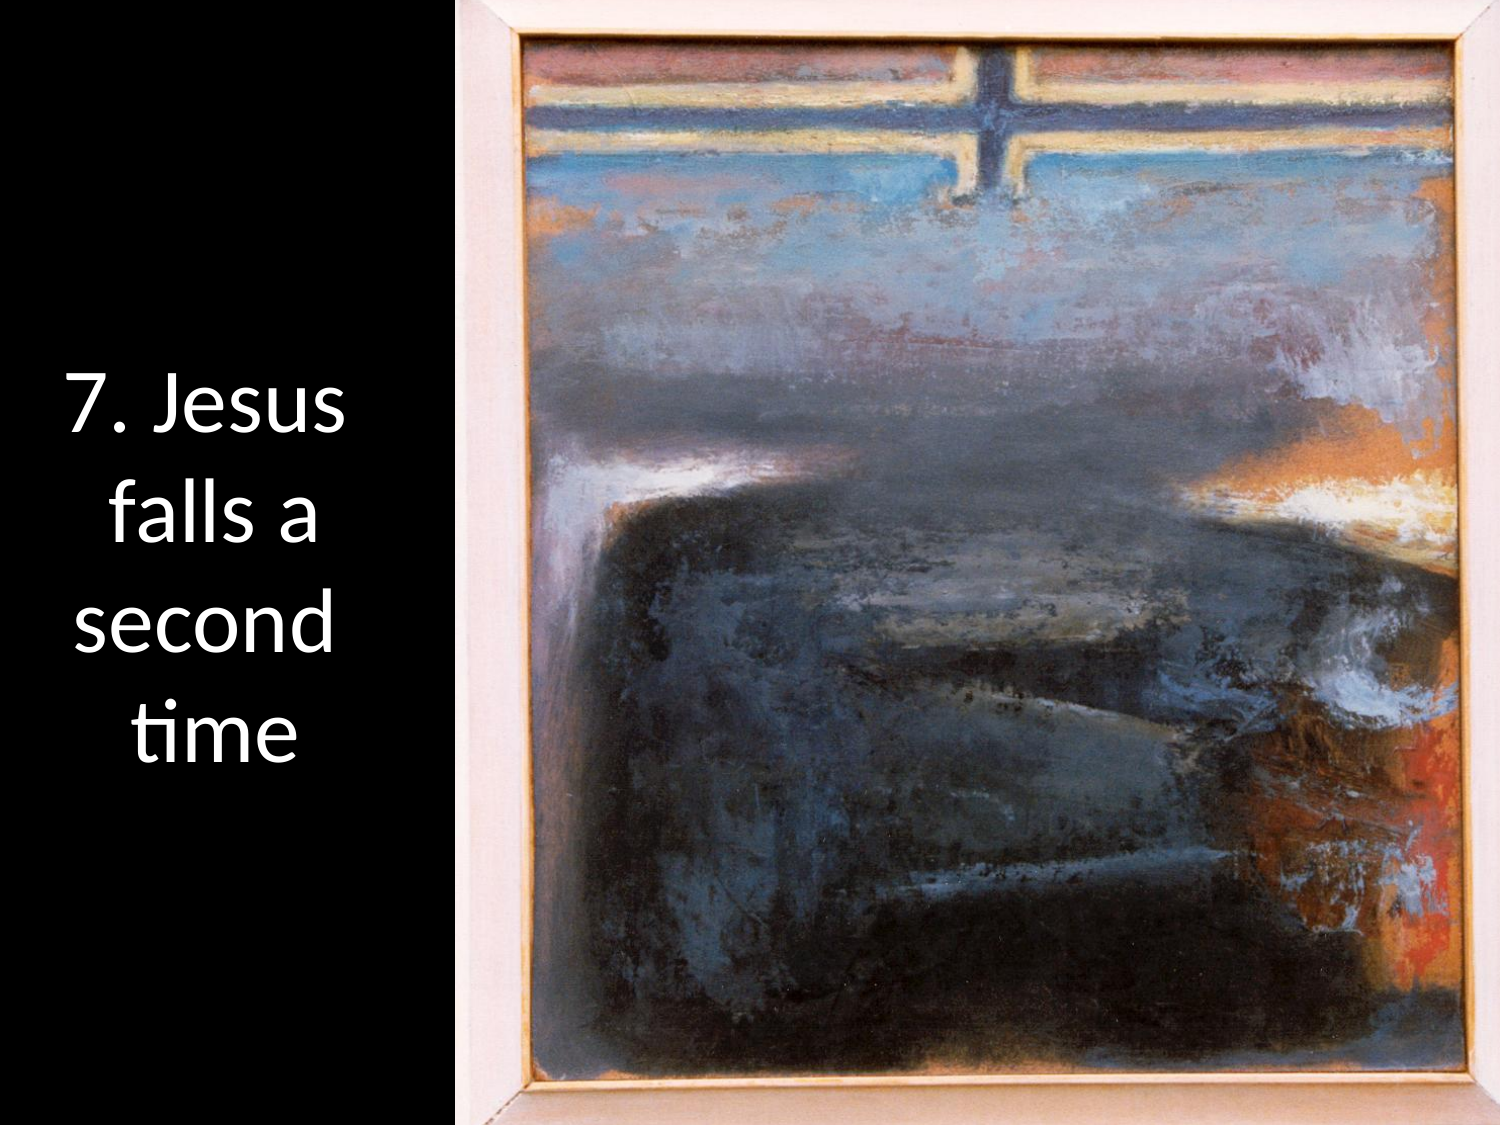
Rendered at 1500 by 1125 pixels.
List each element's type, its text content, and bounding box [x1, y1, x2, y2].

picture [454, 0, 1500, 1125]
text_box 7. Jesus falls a second time [0, 333, 431, 788]
